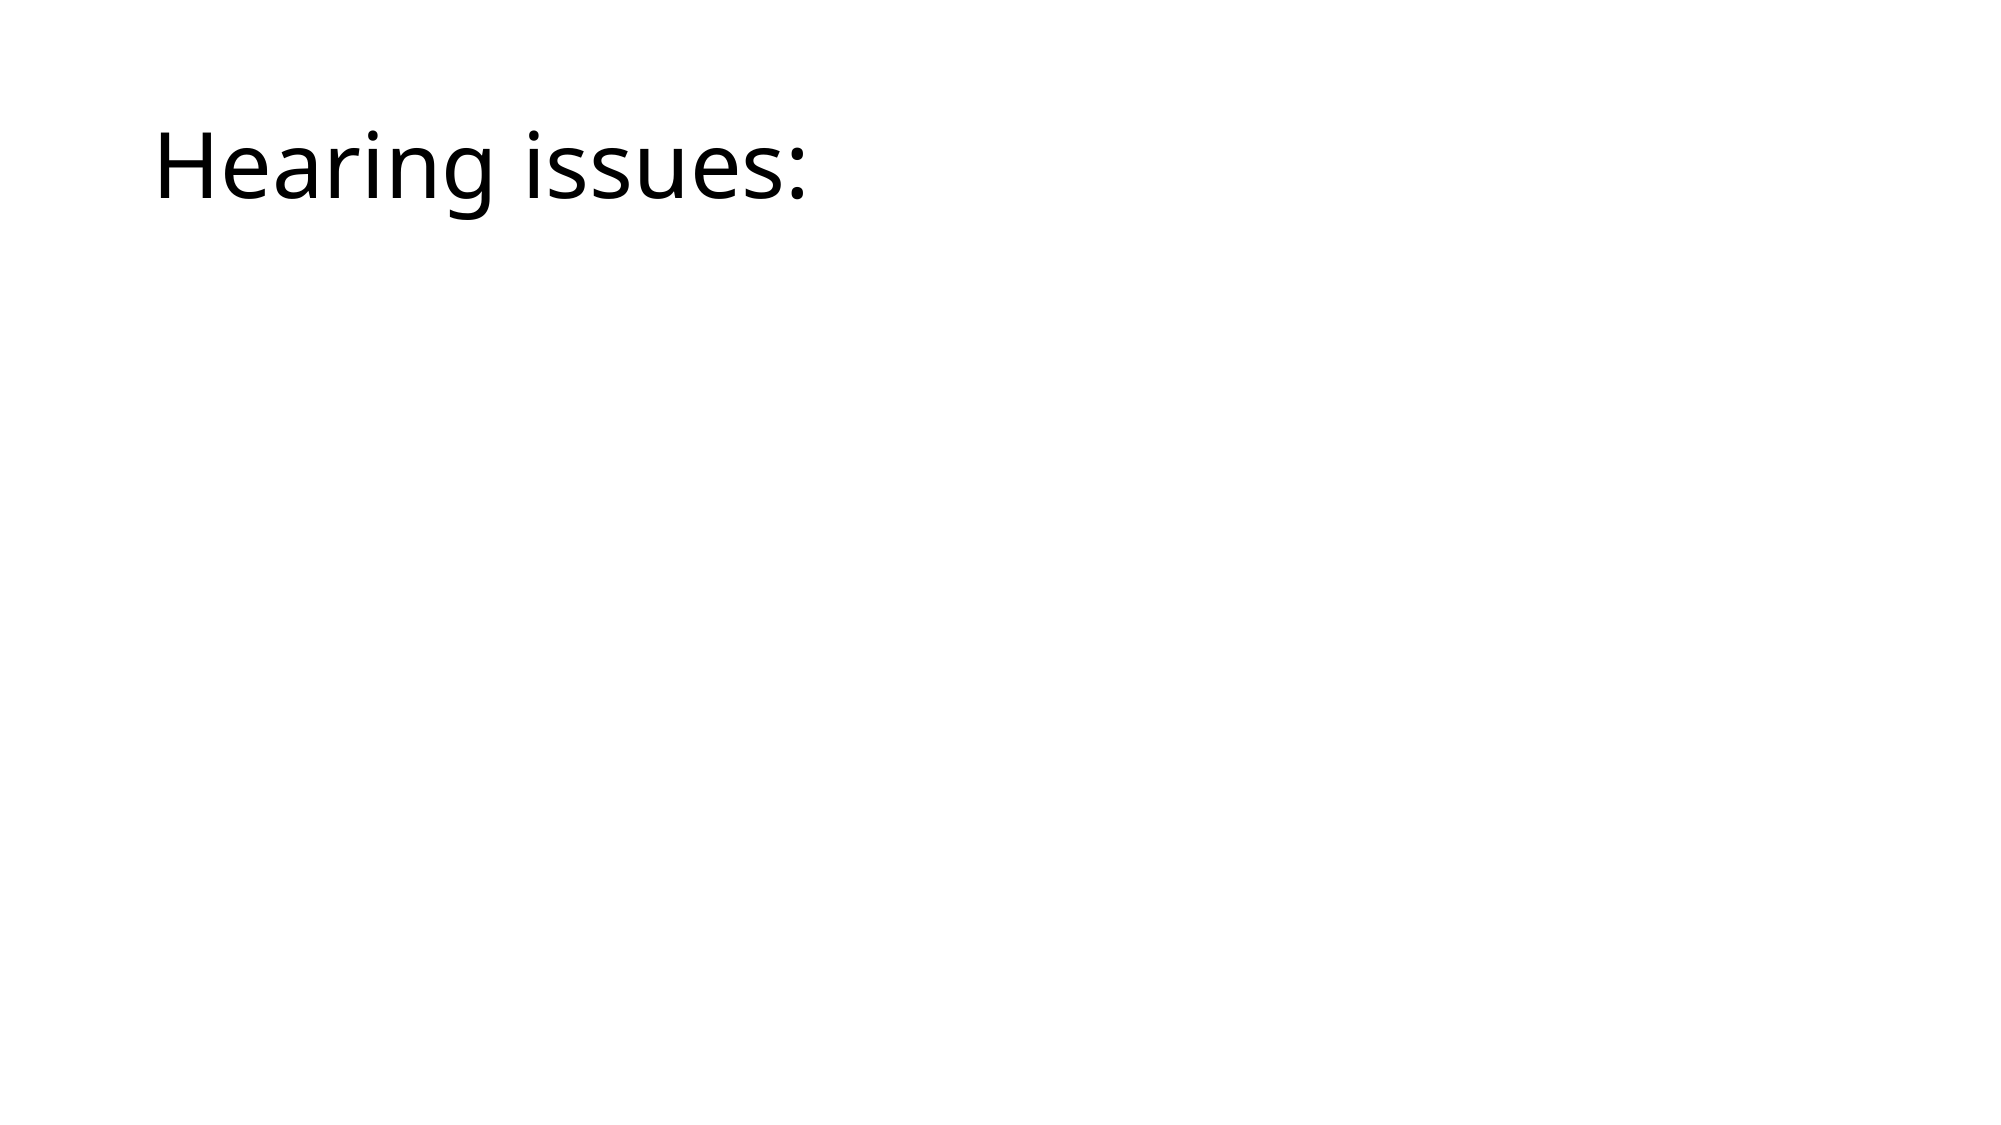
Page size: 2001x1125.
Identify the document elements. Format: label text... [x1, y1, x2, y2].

title Hearing issues: [137, 59, 1863, 278]
